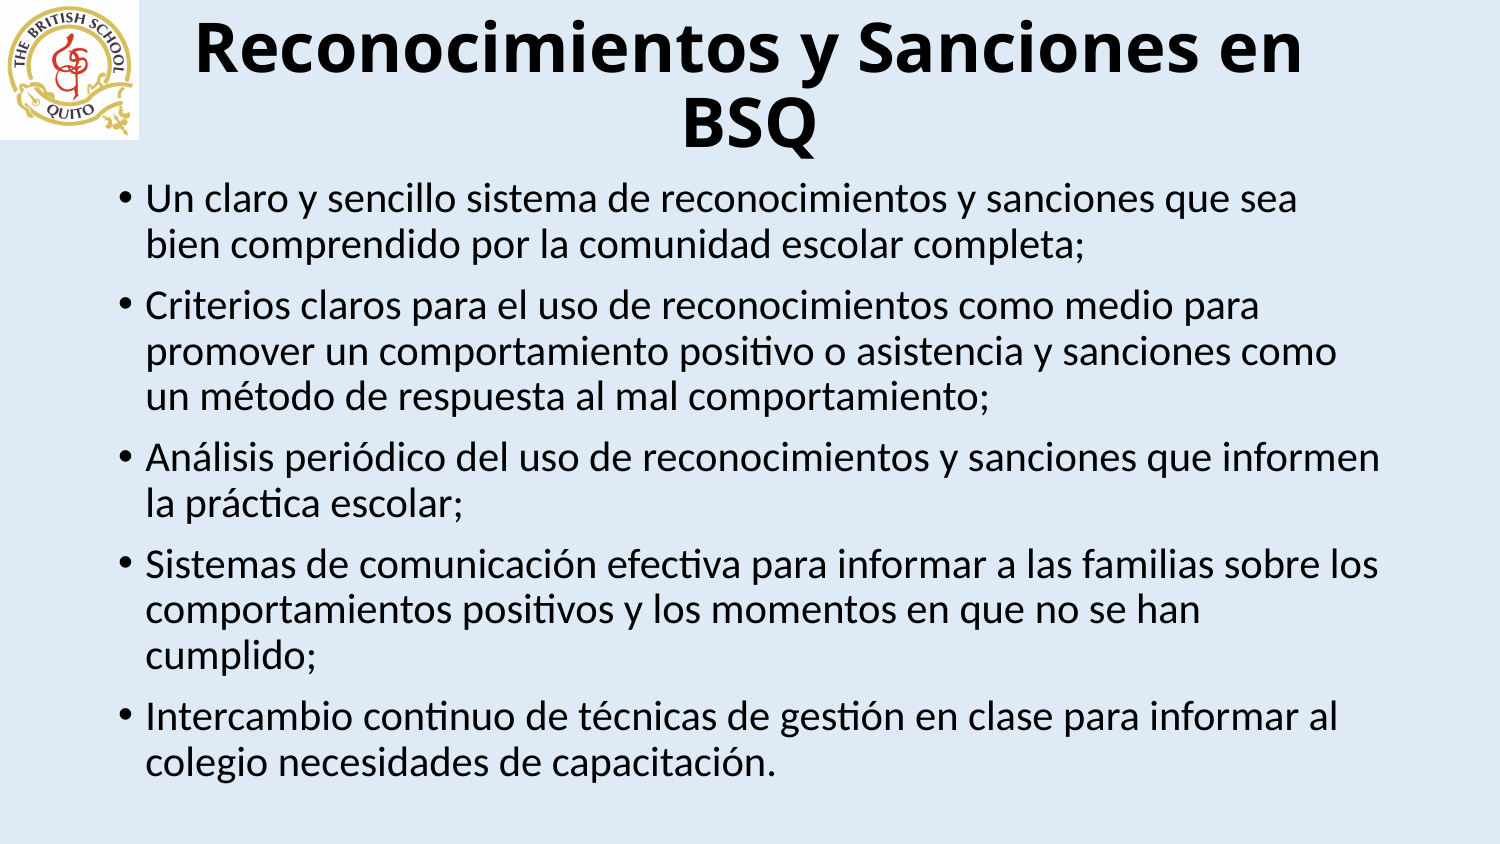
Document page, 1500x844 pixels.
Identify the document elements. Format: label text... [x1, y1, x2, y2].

list Un claro y sencillo sistema de reconocimientos y sanciones que sea bien comprendido por la comunidad escolar completa; Criterios claros para el uso de reconocimientos como medio para promover un comportamiento positivo o asistencia y sanciones como un método de respuesta al mal comportamiento; Análisis periódico del uso de reconocimientos y sanciones que informen la práctica escolar; Sistemas de comunicación efectiva para informar a las familias sobre los comportamientos positivos y los momentos en que no se han cumplido; Intercambio continuo de técnicas de gestión en clase para informar al colegio necesidades de capacitación. [103, 168, 1397, 795]
picture [0, 0, 139, 140]
title Reconocimientos y Sanciones en BSQ [139, 42, 1397, 134]
